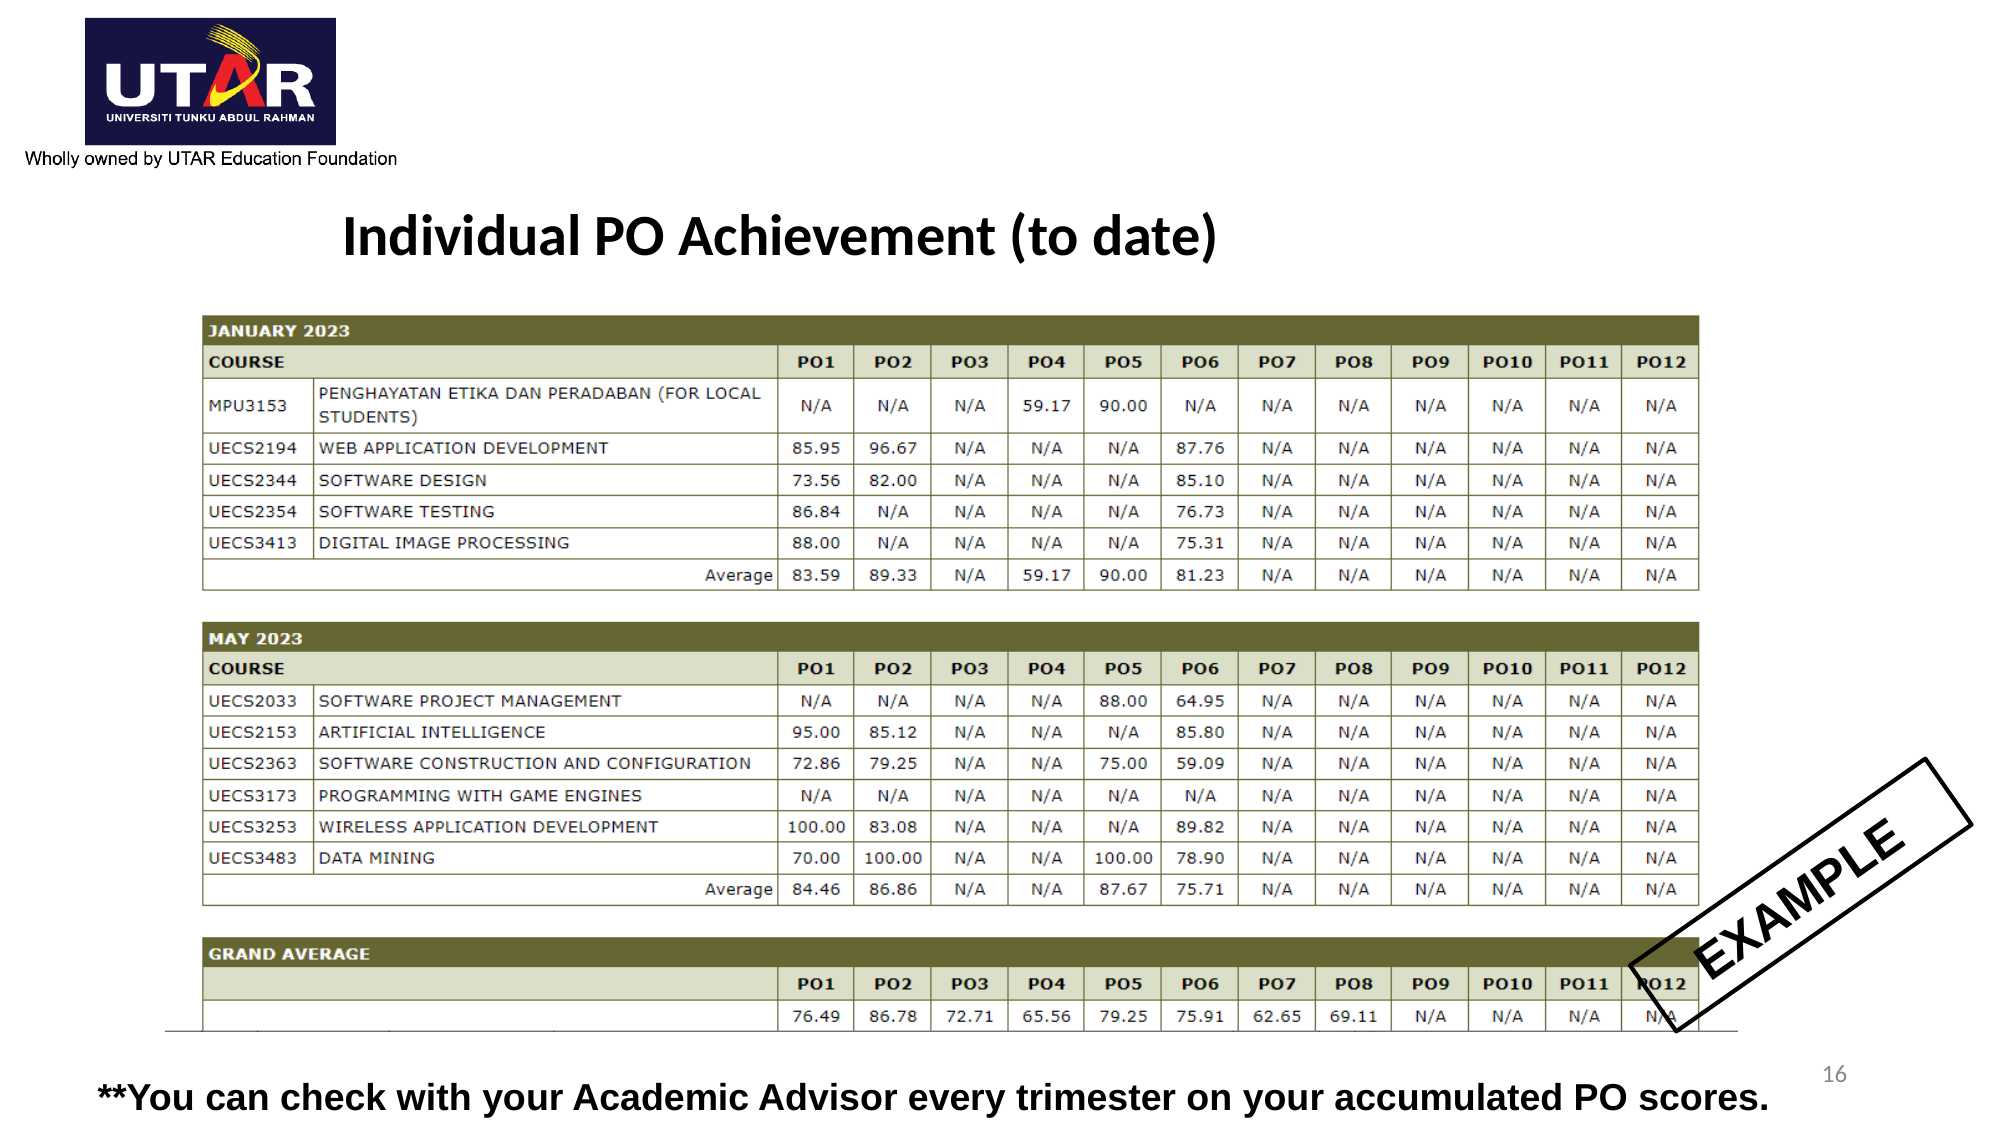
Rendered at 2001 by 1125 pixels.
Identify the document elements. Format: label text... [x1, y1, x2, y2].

title Individual PO Achievement (to date) [327, 199, 1499, 274]
slide_number 16 [1412, 1042, 1863, 1103]
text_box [1620, 854, 1982, 936]
text_box **You can check with your Academic Advisor every trimester on your accumulated PO scores. [82, 1065, 1820, 1125]
picture [164, 298, 1738, 1032]
picture [4, 2, 413, 178]
